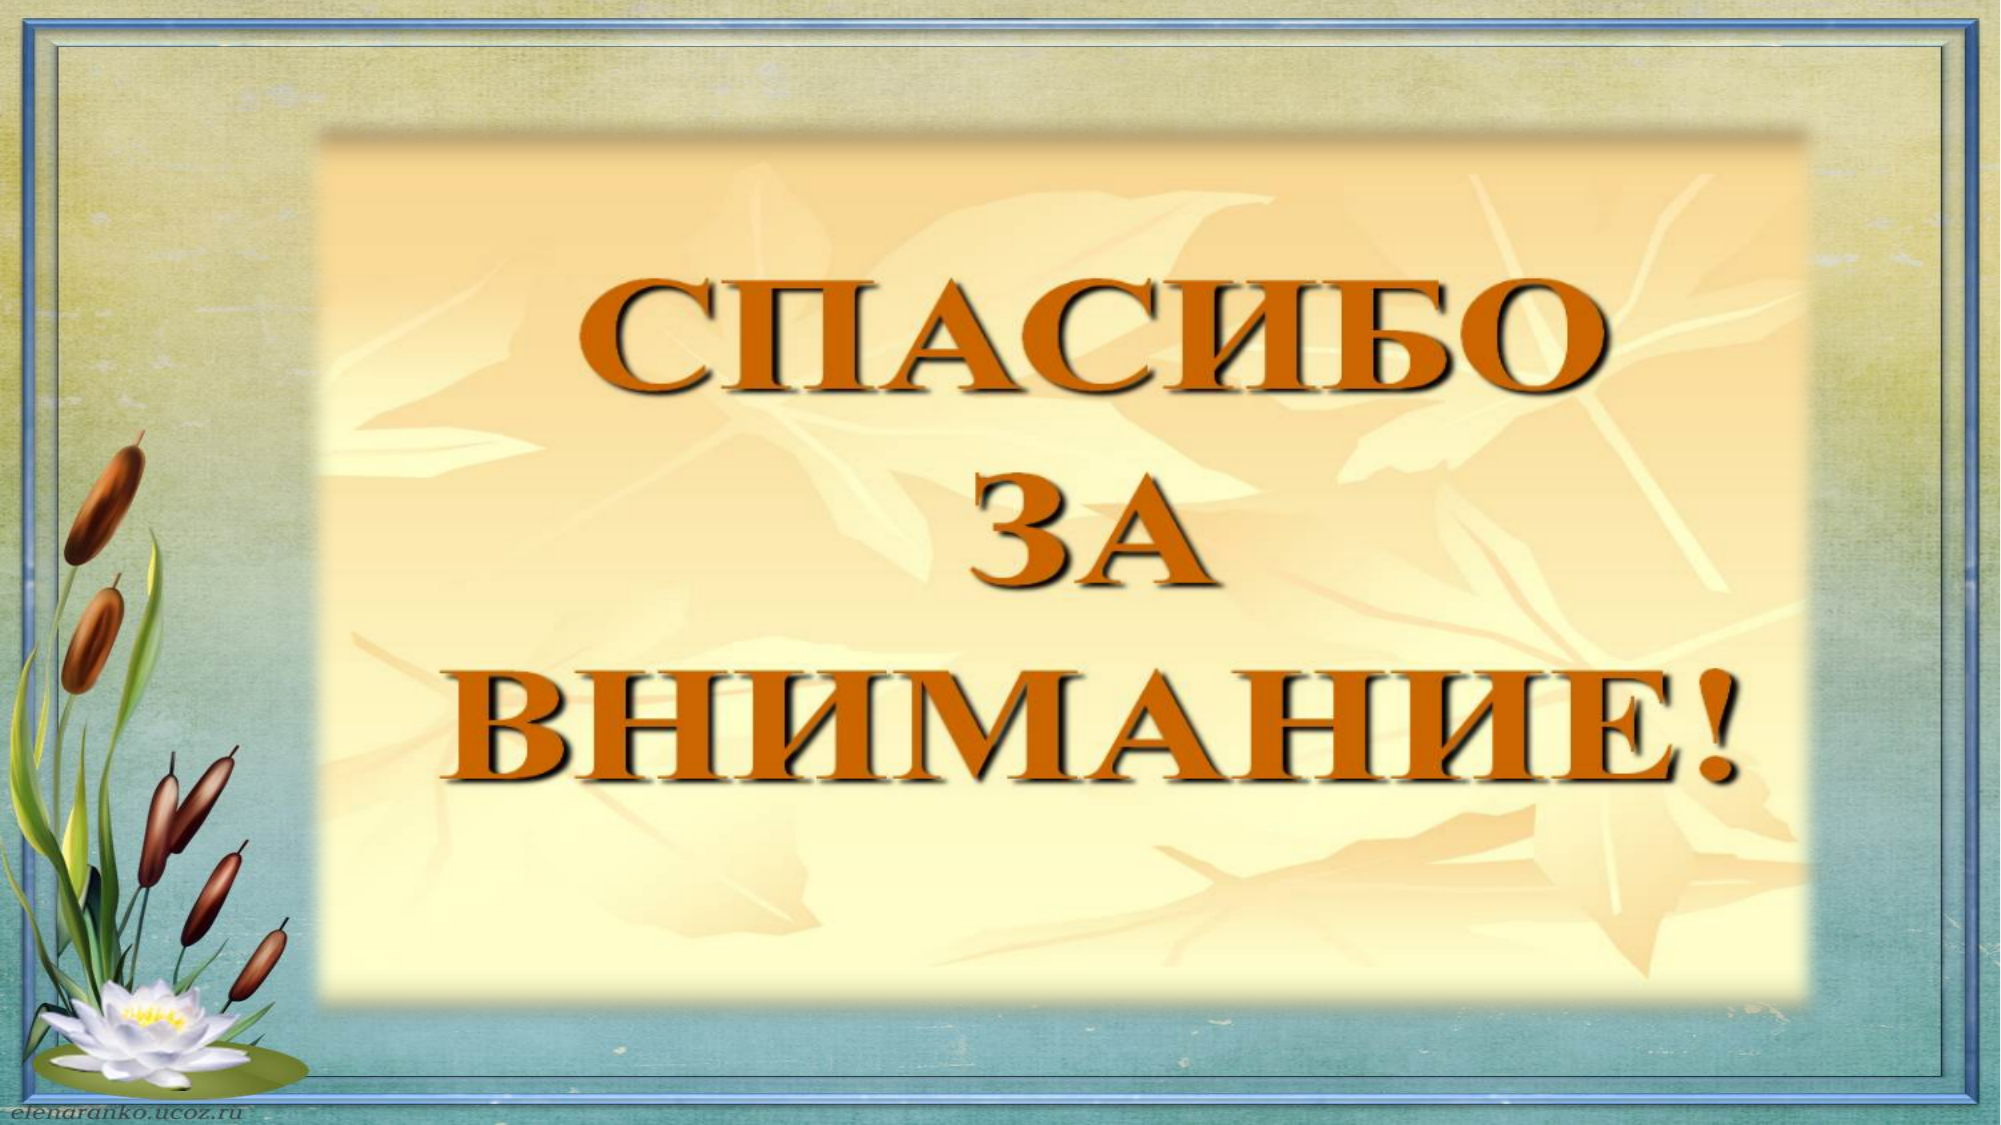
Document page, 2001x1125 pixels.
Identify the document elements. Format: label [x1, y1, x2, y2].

picture [0, 0, 2001, 1125]
list [299, 113, 1827, 1030]
